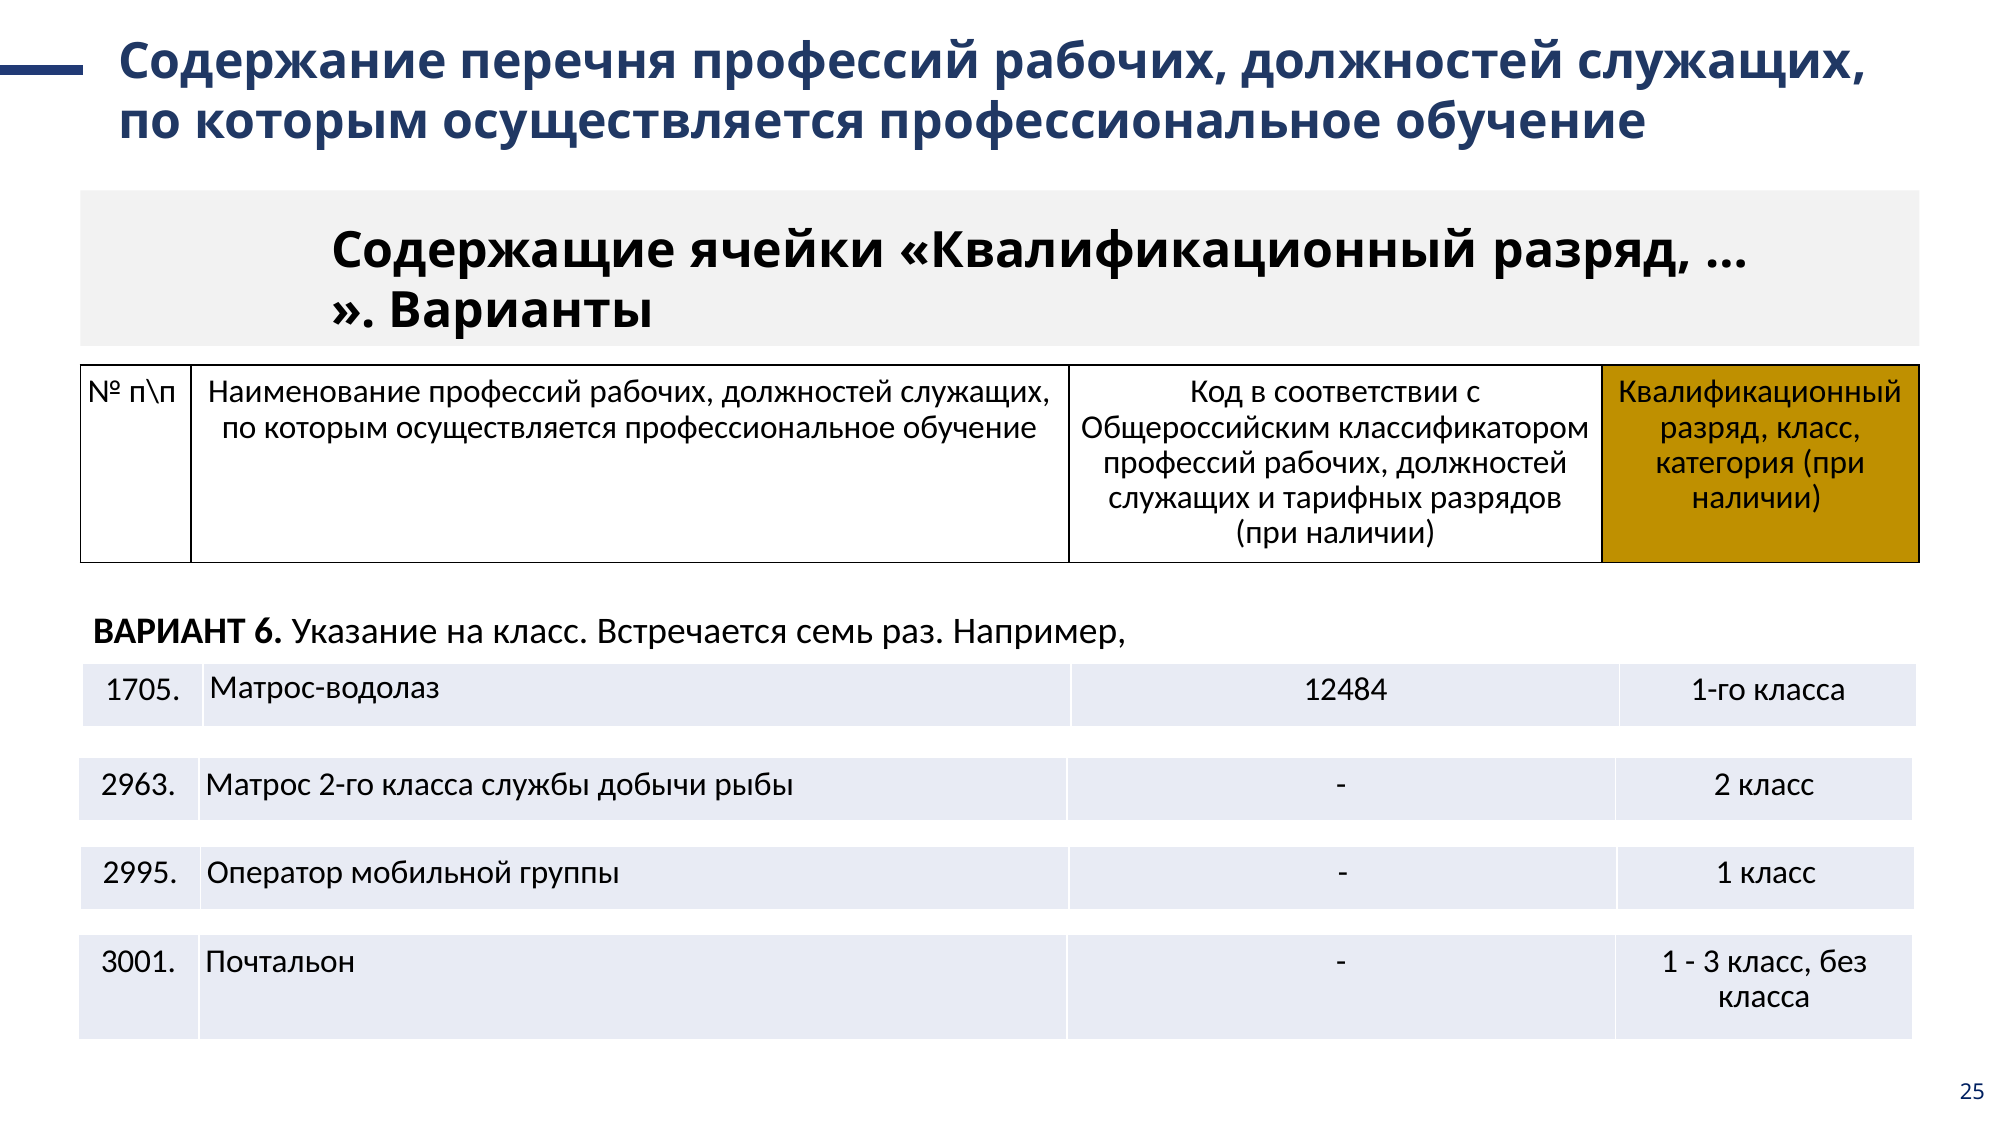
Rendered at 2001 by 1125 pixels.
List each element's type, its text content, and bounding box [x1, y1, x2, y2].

slide_number 25 [1921, 1062, 2000, 1122]
table_header 1 класс [1618, 847, 1914, 909]
table_header 12484 [1072, 664, 1619, 726]
text_box Содержащие ячейки «Квалификационный разряд, … ». Варианты [316, 209, 1764, 345]
table_header № п\п [81, 366, 190, 562]
table_header 1-го класса [1620, 664, 1916, 726]
table_header - [1070, 847, 1616, 909]
table_header 1 - 3 класс, без класса [1616, 935, 1912, 1039]
table_header 2995. [81, 847, 200, 909]
table_header Код в соответствии с Общероссийским классификатором профессий рабочих, должностей служащих и тарифных разрядов (при наличии) [1070, 366, 1601, 562]
table_header - [1068, 758, 1615, 820]
table_header Почтальон [200, 935, 1066, 1039]
text_box Содержание перечня профессий рабочих, должностей служащих, по которым осуществляется профессиональное обучение [103, 20, 1920, 156]
table_header 2963. [79, 758, 198, 820]
text_box ВАРИАНТ 6. Указание на класс. Встречается семь раз. Например, [78, 576, 1917, 736]
table_header Квалификационный разряд, класс, категория (при наличии) [1603, 366, 1918, 562]
table_header 1705. [83, 664, 202, 726]
table_header Оператор мобильной группы [201, 847, 1068, 909]
table_header - [1068, 935, 1615, 1039]
table_header 2 класс [1616, 758, 1912, 820]
text_box [79, 189, 1921, 347]
table_header Наименование профессий рабочих, должностей служащих, по которым осуществляется профессиональное обучение [192, 366, 1068, 562]
table_header Матрос 2-го класса службы добычи рыбы [200, 758, 1066, 820]
table_header Матрос-водолаз [204, 664, 1070, 726]
table_header 3001. [79, 935, 198, 1039]
